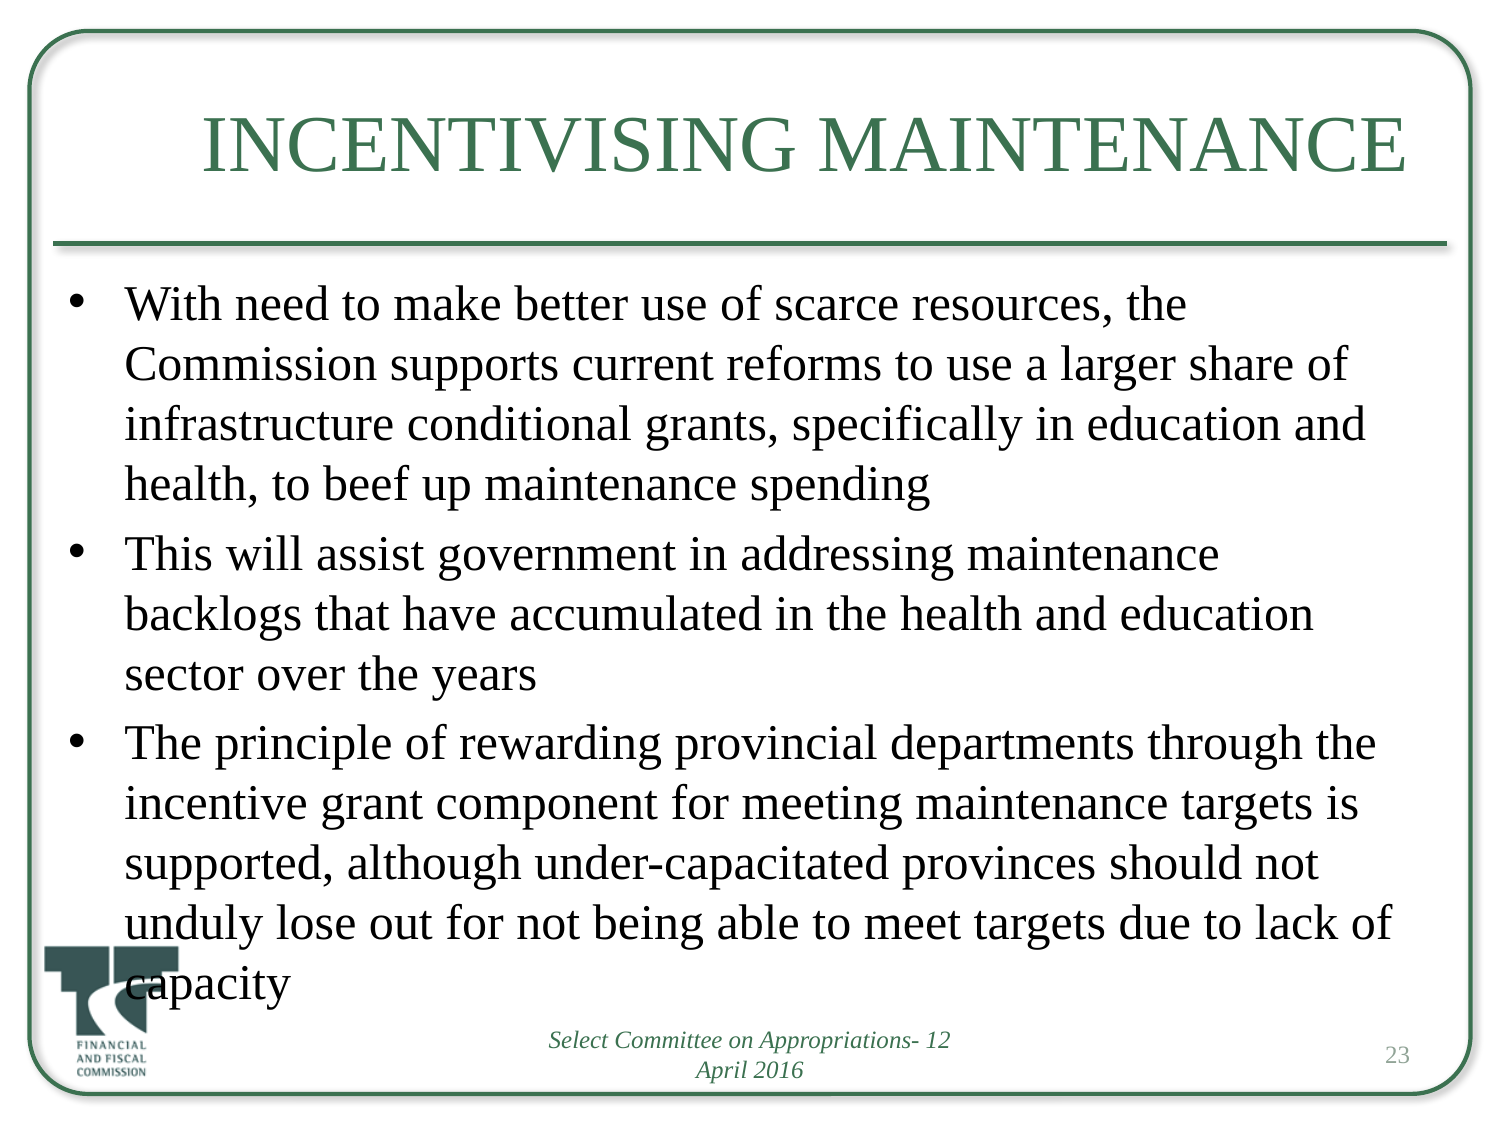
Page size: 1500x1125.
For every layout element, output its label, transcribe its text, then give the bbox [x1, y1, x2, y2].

slide_number 23 [1074, 1023, 1425, 1084]
picture [25, 940, 69, 1094]
footer Select Committee on Appropriations- 12 April 2016 [512, 1023, 988, 1084]
list With need to make better use of scarce resources, the Commission supports current reforms to use a larger share of infrastructure conditional grants, specifically in education and health, to beef up maintenance spending This will assist government in addressing maintenance backlogs that have accumulated in the health and education sector over the years The principle of rewarding provincial departments through the incentive grant component for meeting maintenance targets is supported, although under-capacitated provinces should not unduly lose out for not being able to meet targets due to lack of capacity [52, 262, 1426, 1048]
picture [32, 940, 195, 1091]
title Incentivising Maintenance [75, 45, 1425, 233]
